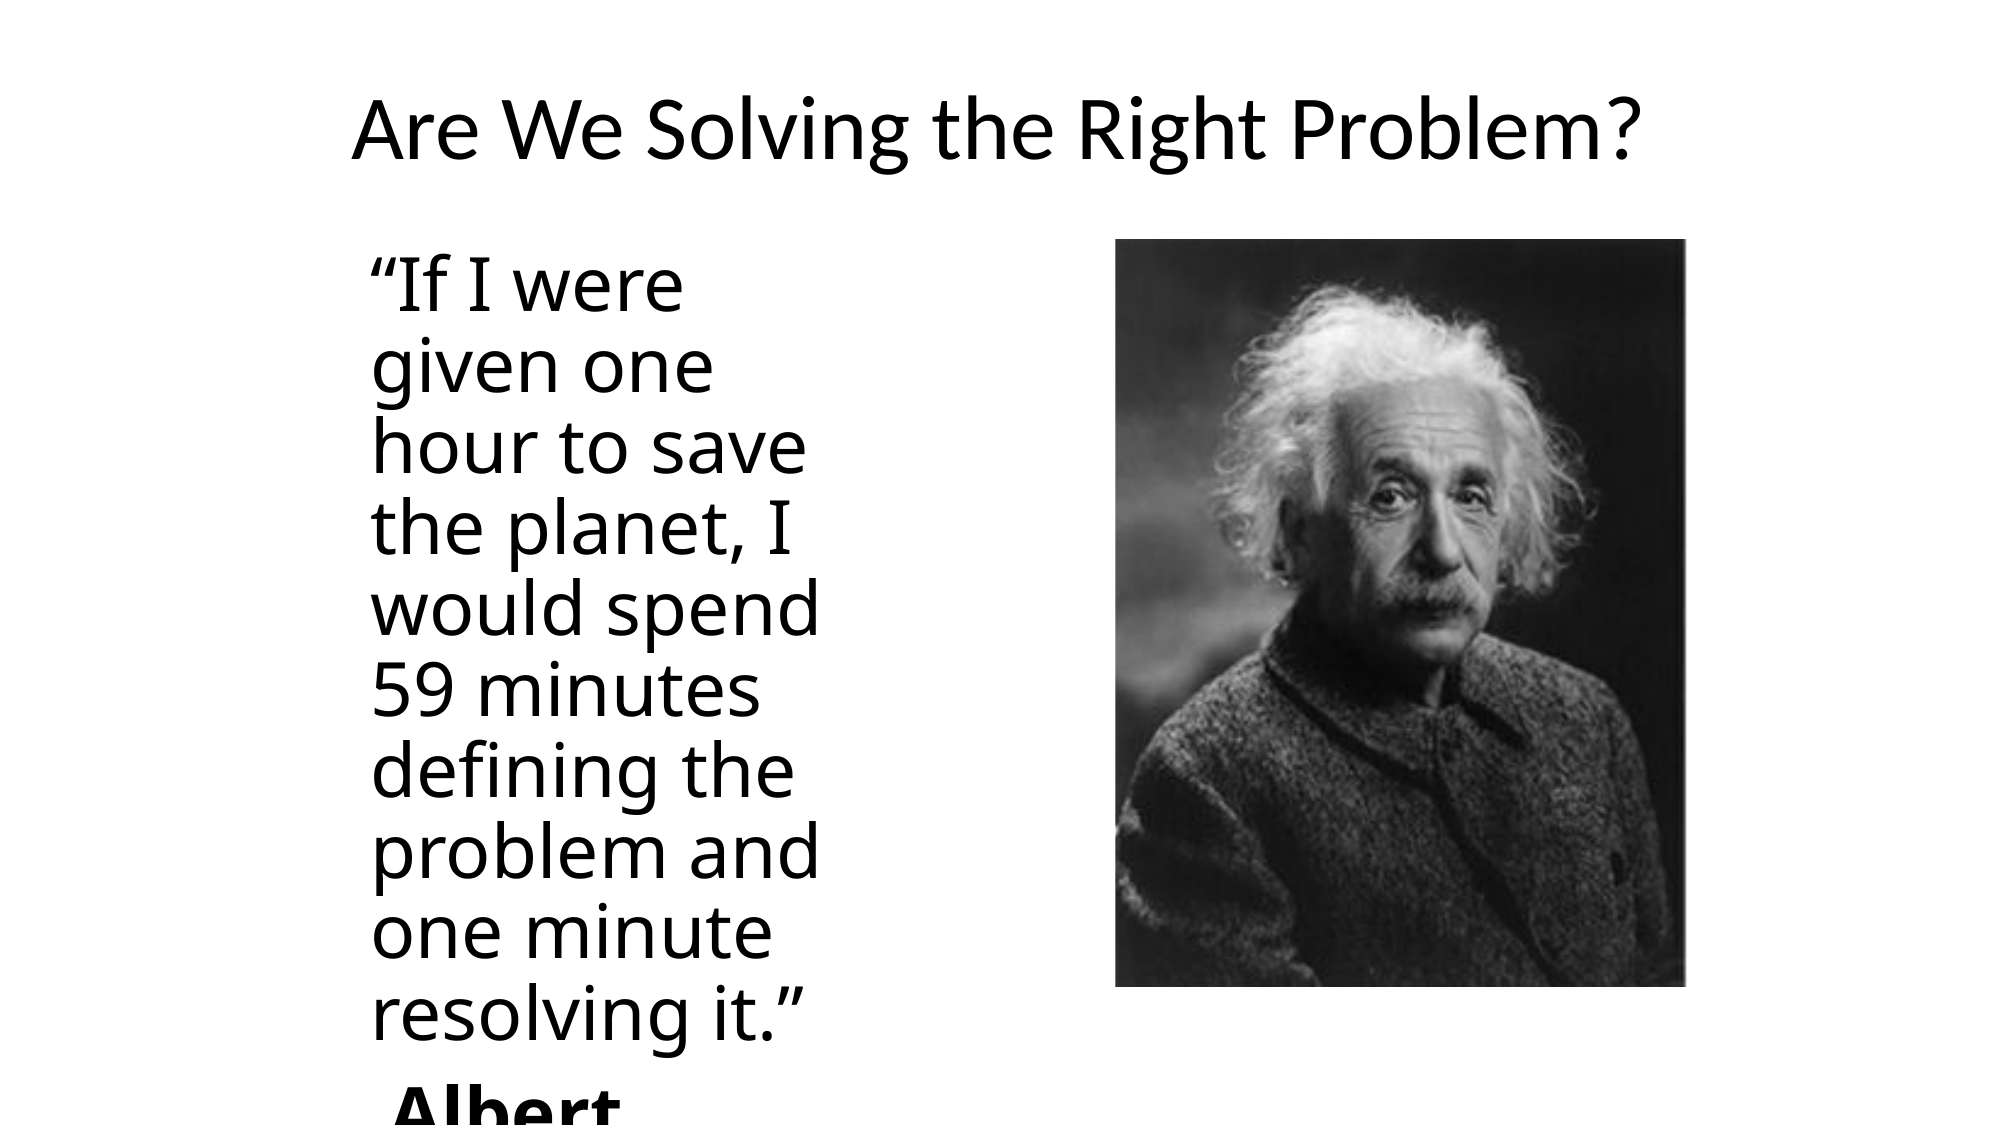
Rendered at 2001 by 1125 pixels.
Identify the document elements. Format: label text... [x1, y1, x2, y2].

picture [1115, 238, 1689, 987]
title Are We Solving the Right Problem? [137, 21, 1863, 239]
list “If I were given one hour to save the planet, I would spend 59 minutes defining the problem and one minute resolving it.” Albert Einstein [355, 239, 898, 953]
